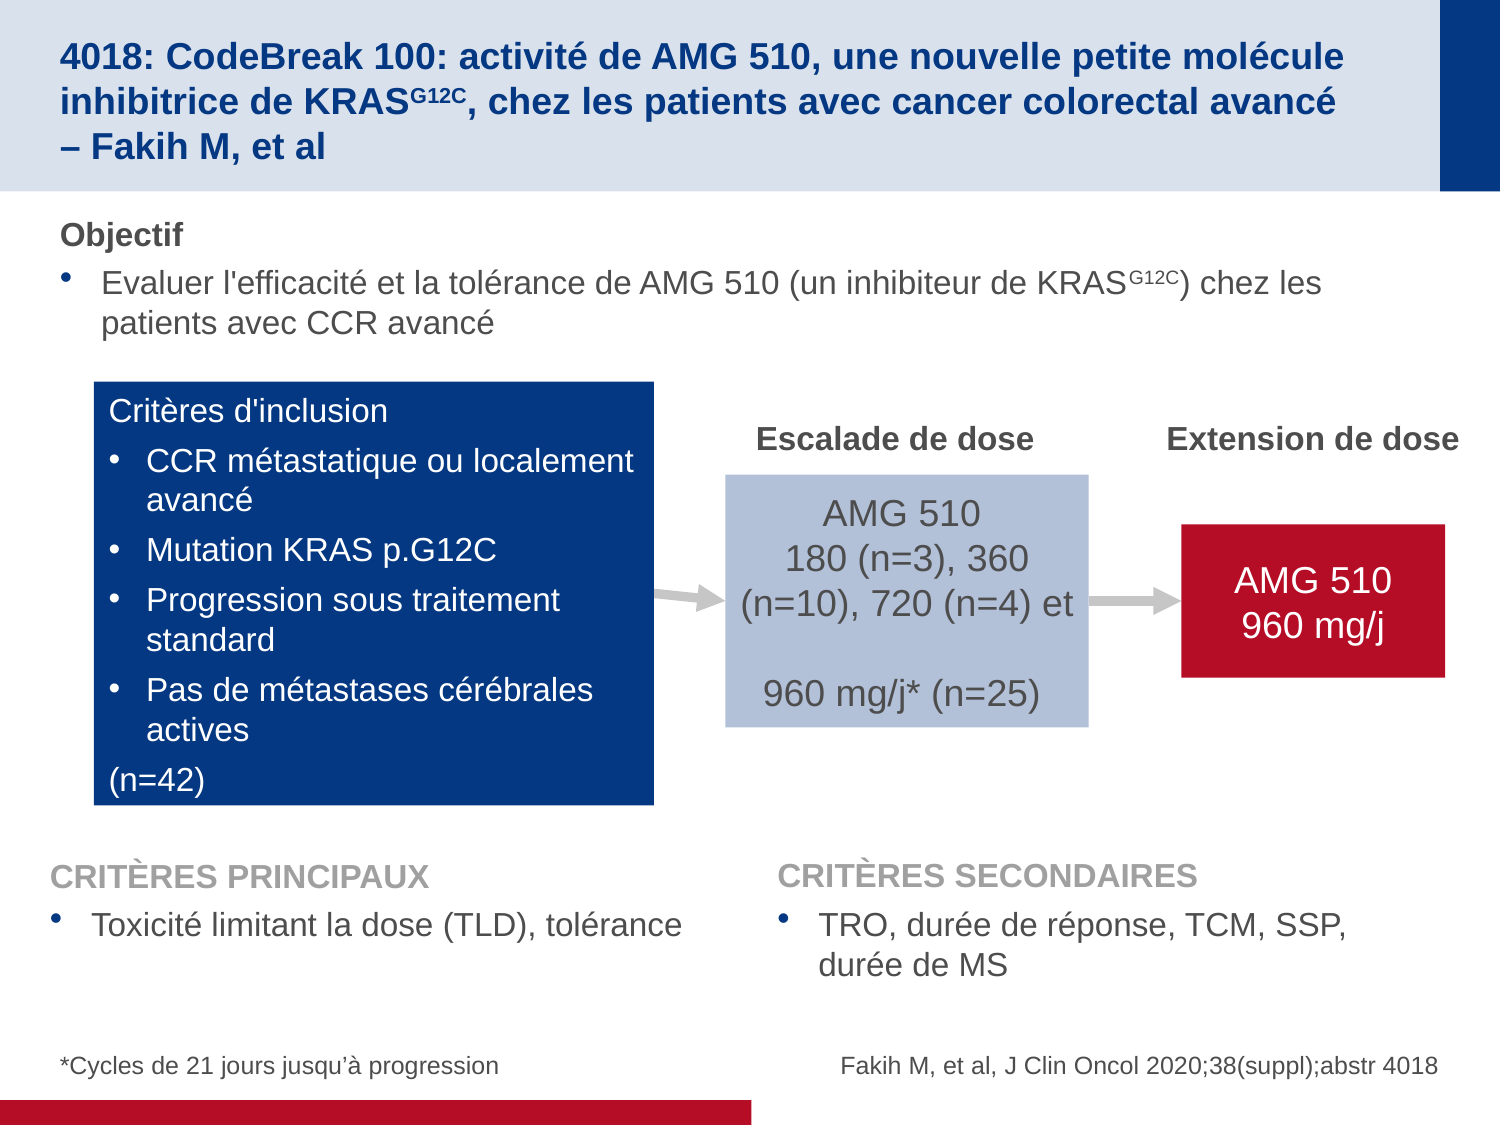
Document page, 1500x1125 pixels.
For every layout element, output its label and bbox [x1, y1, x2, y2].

list [762, 999, 1441, 1080]
text_box [93, 381, 1446, 806]
title [59, 29, 1420, 162]
text_box [762, 847, 1441, 974]
text_box [1151, 409, 1475, 465]
list [59, 205, 1441, 985]
list [59, 999, 738, 1080]
text_box [49, 847, 728, 974]
text_box [741, 409, 1059, 465]
